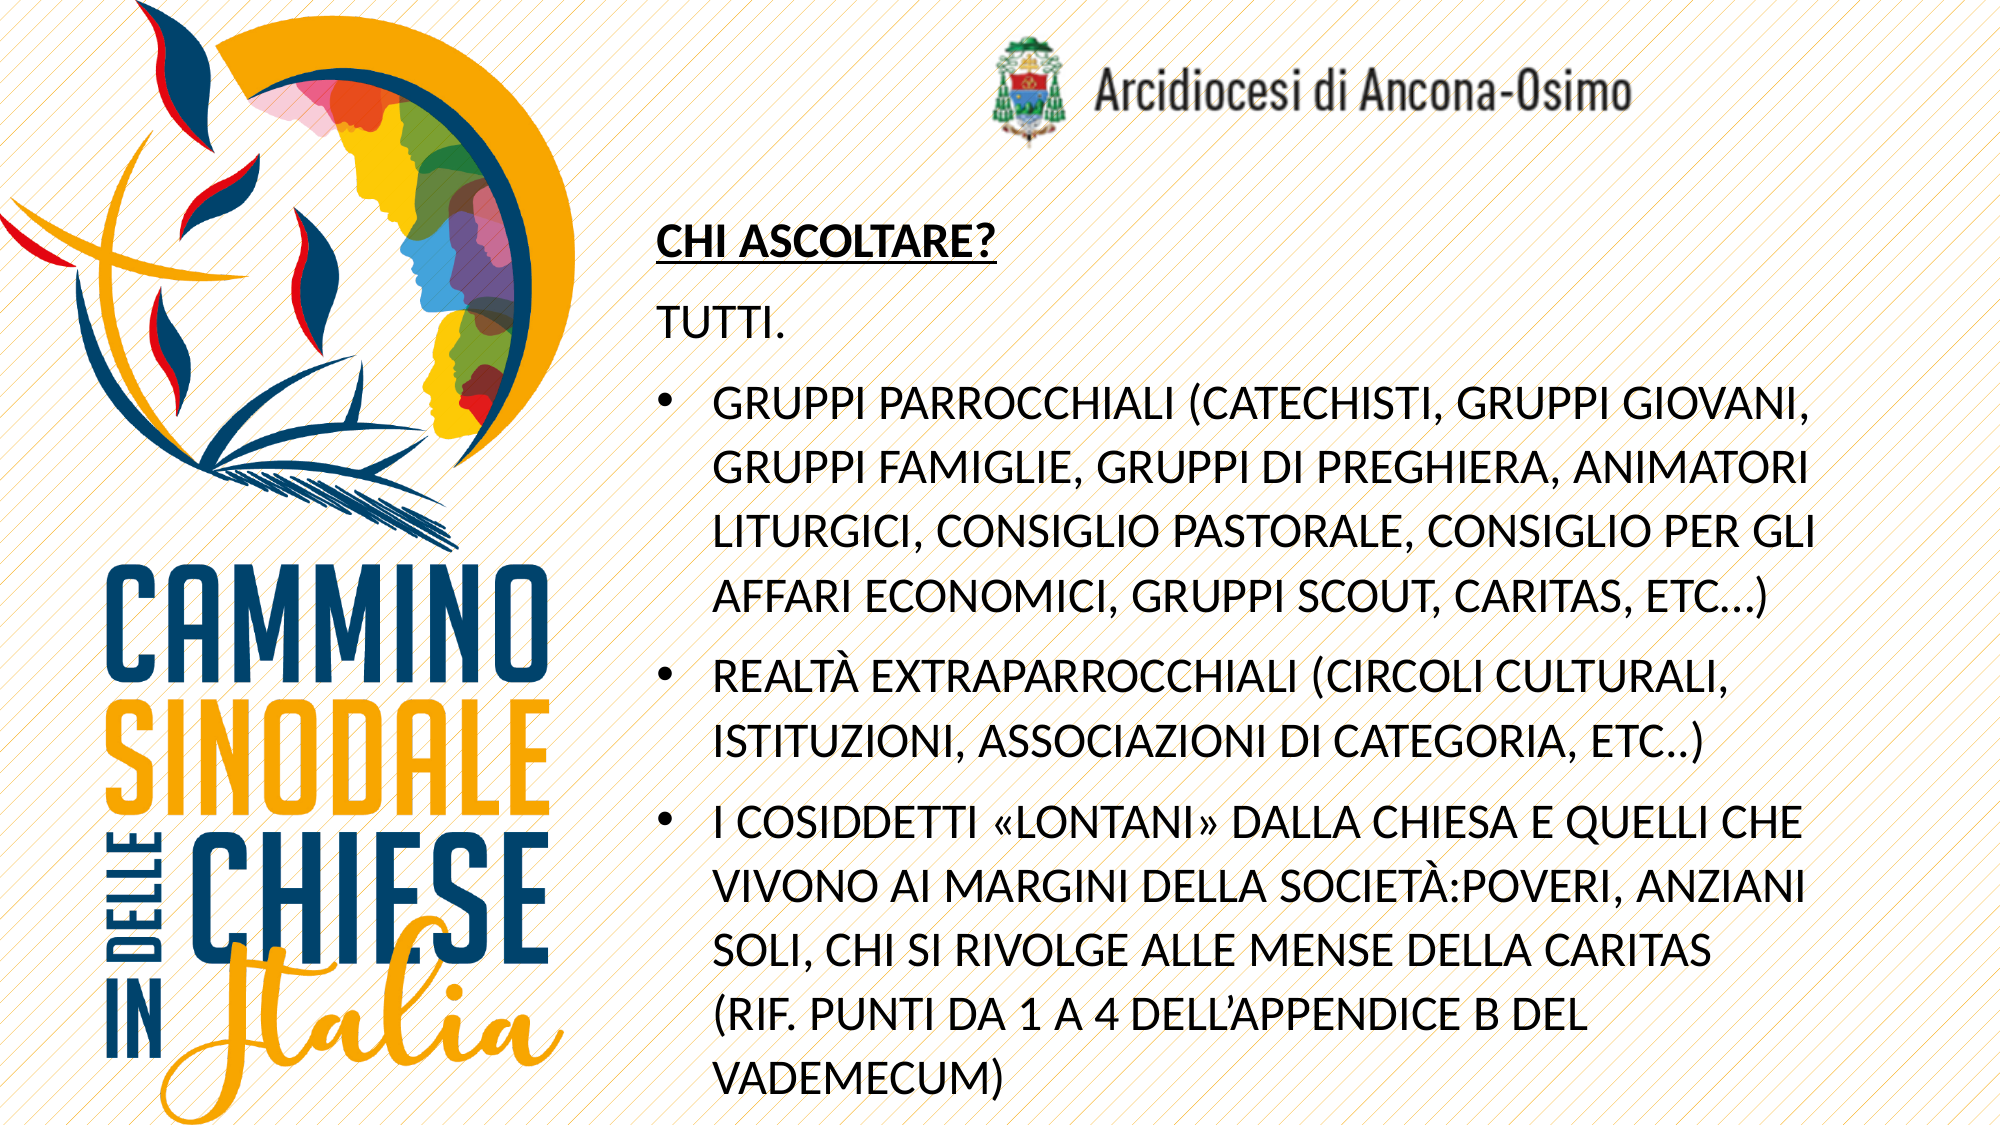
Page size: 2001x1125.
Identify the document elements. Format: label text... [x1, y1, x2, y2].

text_box CHI ASCOLTARE? TUTTI. GRUPPI PARROCCHIALI (CATECHISTI, GRUPPI GIOVANI, GRUPPI FAMIGLIE, GRUPPI DI PREGHIERA, ANIMATORI LITURGICI, CONSIGLIO PASTORALE, CONSIGLIO PER GLI AFFARI ECONOMICI, GRUPPI SCOUT, CARITAS, ETC…) REALTÀ EXTRAPARROCCHIALI (CIRCOLI CULTURALI, ISTITUZIONI, ASSOCIAZIONI DI CATEGORIA, ETC..) I COSIDDETTI «LONTANI» DALLA CHIESA E QUELLI CHE VIVONO AI MARGINI DELLA SOCIETÀ:POVERI, ANZIANI SOLI, CHI SI RIVOLGE ALLE MENSE DELLA CARITAS (RIF. PUNTI DA 1 A 4 DELL’APPENDICE B DEL VADEMECUM) [641, 196, 1859, 1113]
picture [950, 0, 1691, 178]
picture [0, 0, 575, 1125]
